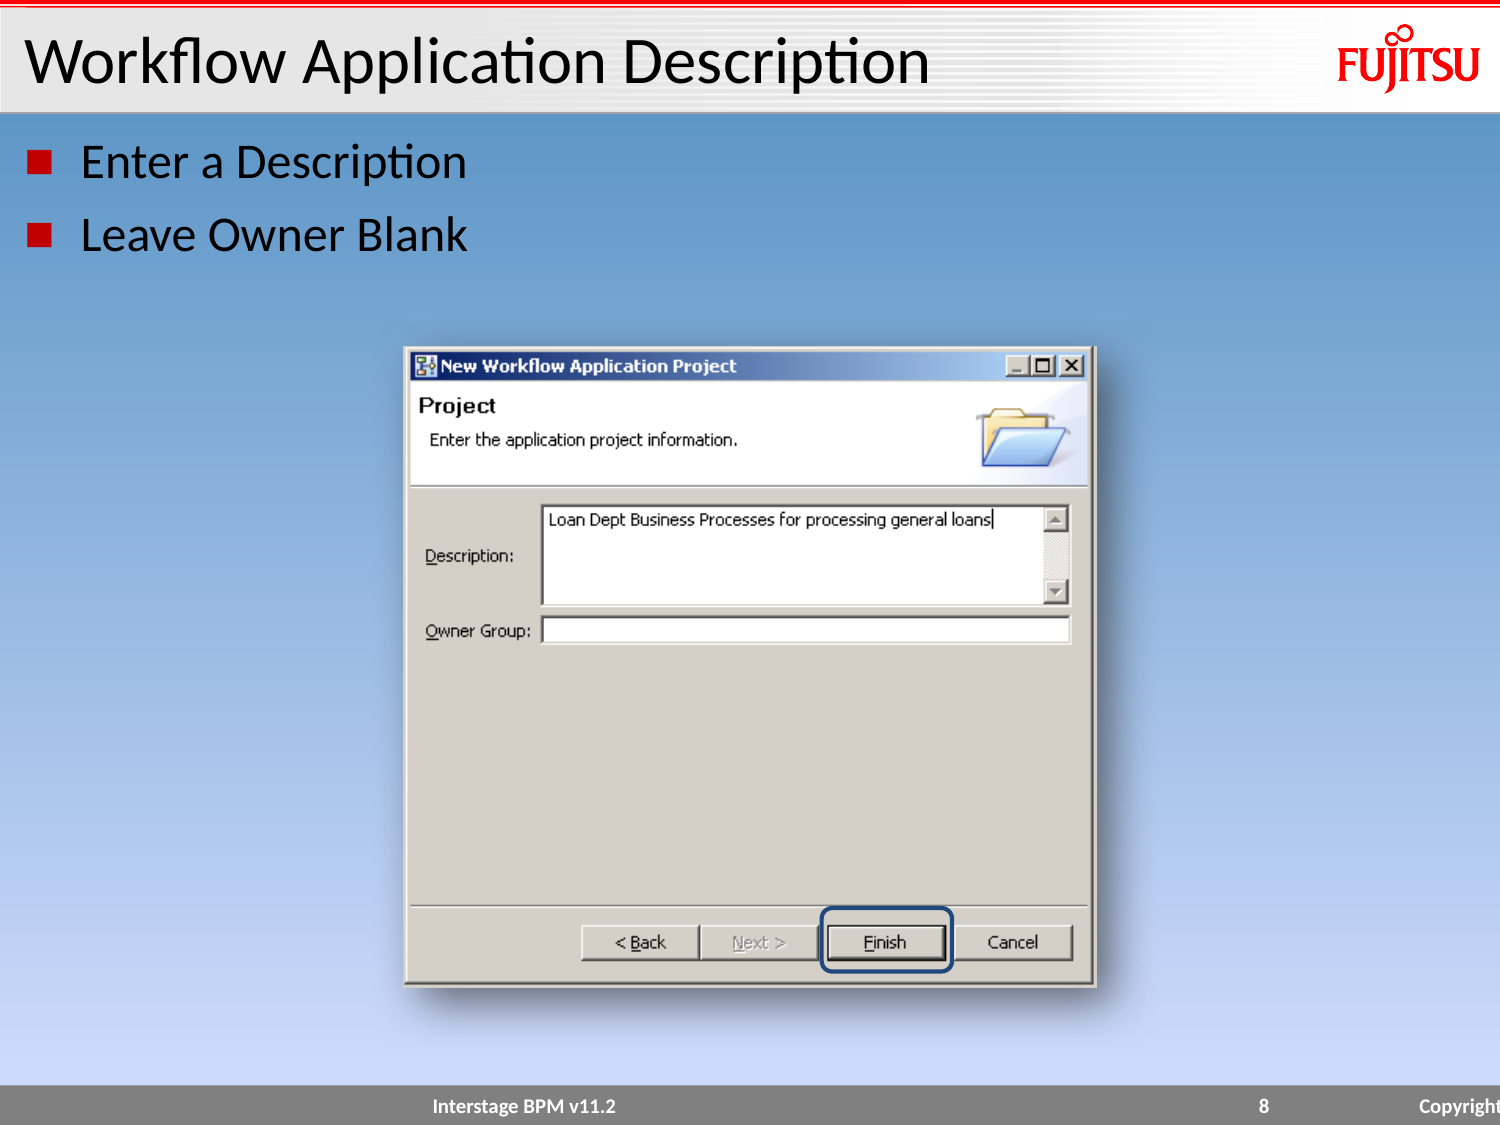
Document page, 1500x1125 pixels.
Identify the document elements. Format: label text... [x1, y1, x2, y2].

picture [403, 346, 1097, 988]
picture [0, 8, 9, 112]
picture [1318, 8, 1500, 112]
title Workflow Application Description [9, 0, 1318, 115]
list Enter a Description Leave Owner Blank [9, 125, 1490, 1075]
